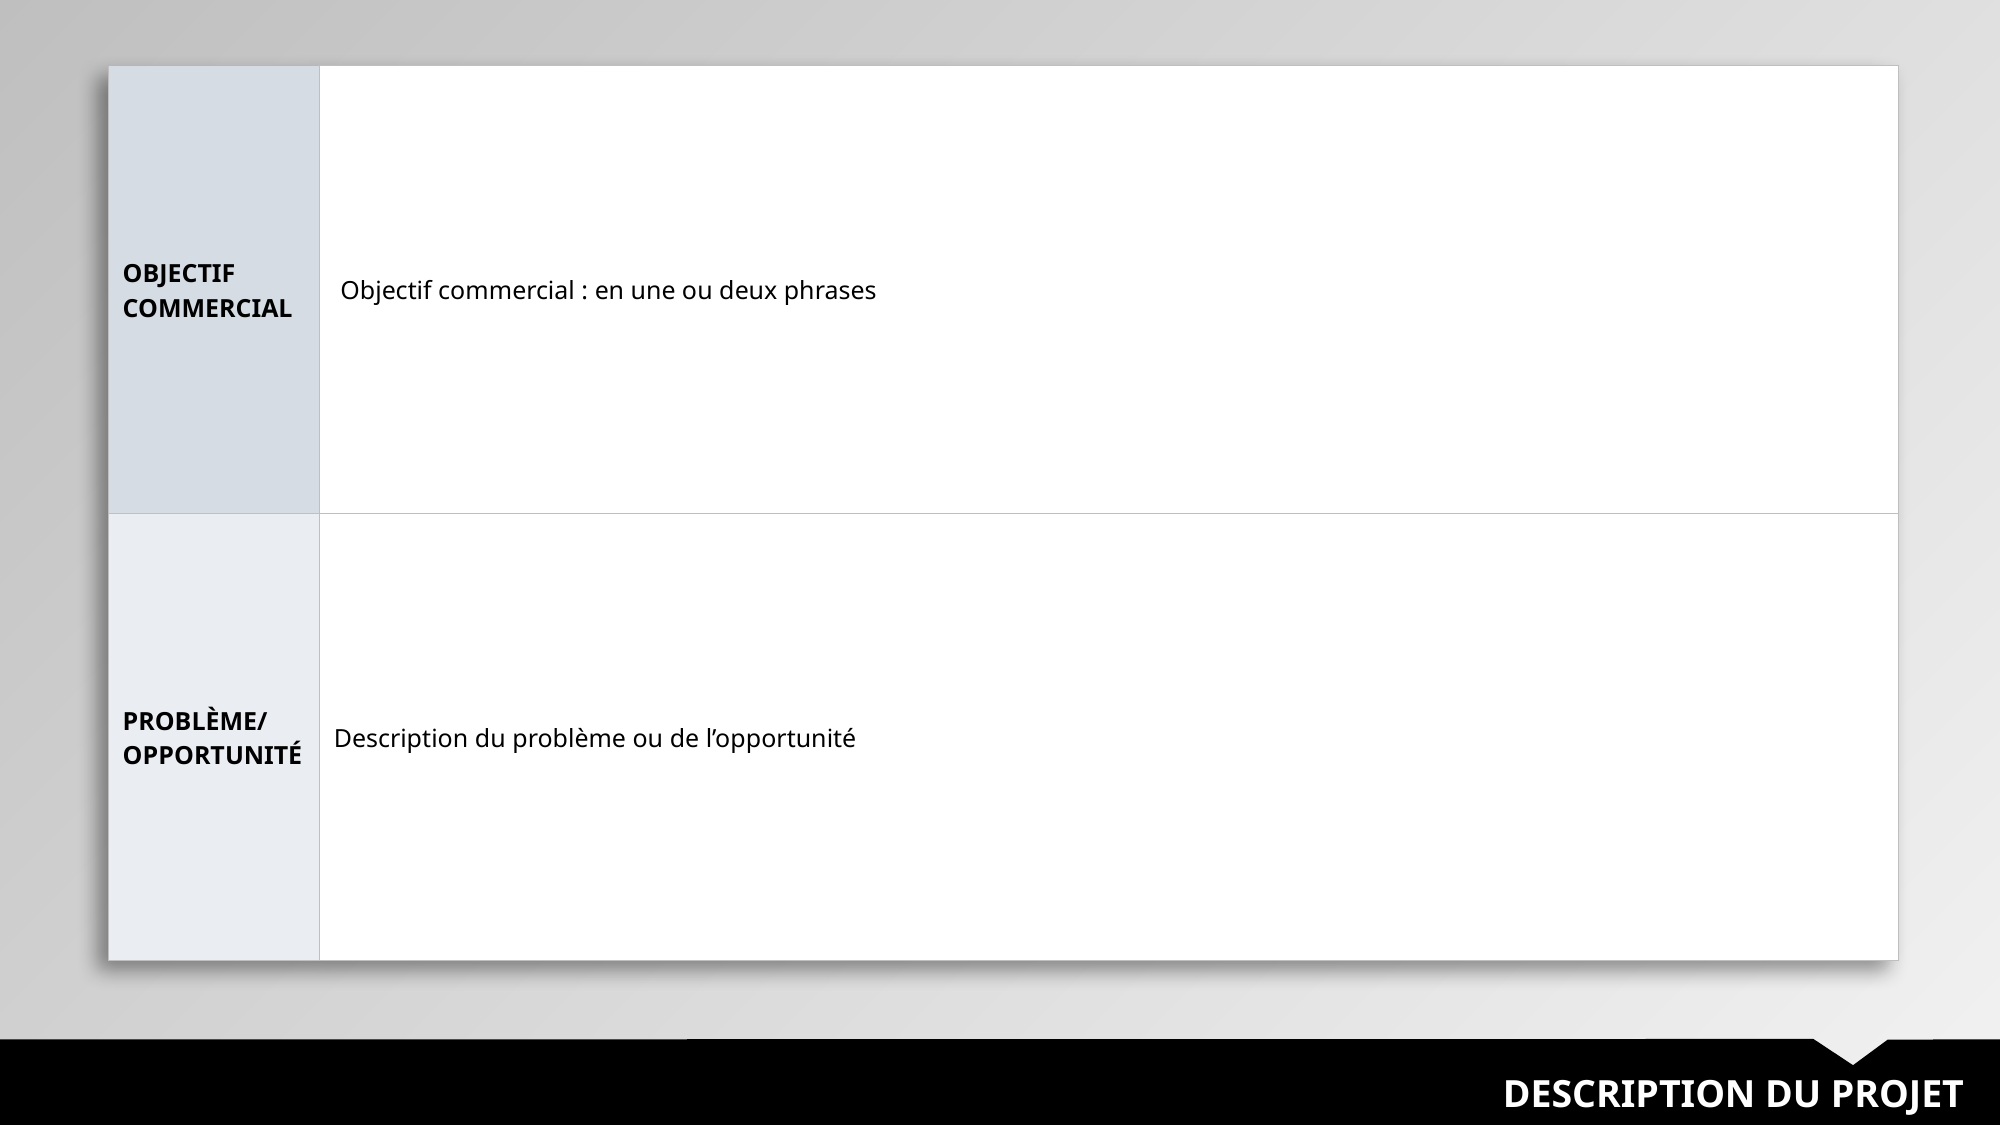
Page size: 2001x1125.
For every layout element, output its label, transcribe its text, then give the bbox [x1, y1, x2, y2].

text_box [0, 1037, 2000, 1125]
table_cell PROBLÈME/ OPPORTUNITÉ [109, 514, 319, 960]
table_header Objectif commercial : en une ou deux phrases [320, 66, 1898, 513]
table_cell Description du problème ou de l’opportunité [320, 514, 1898, 960]
text_box DESCRIPTION DU PROJET [620, 1062, 1980, 1123]
table_header OBJECTIF COMMERCIAL [109, 66, 319, 513]
